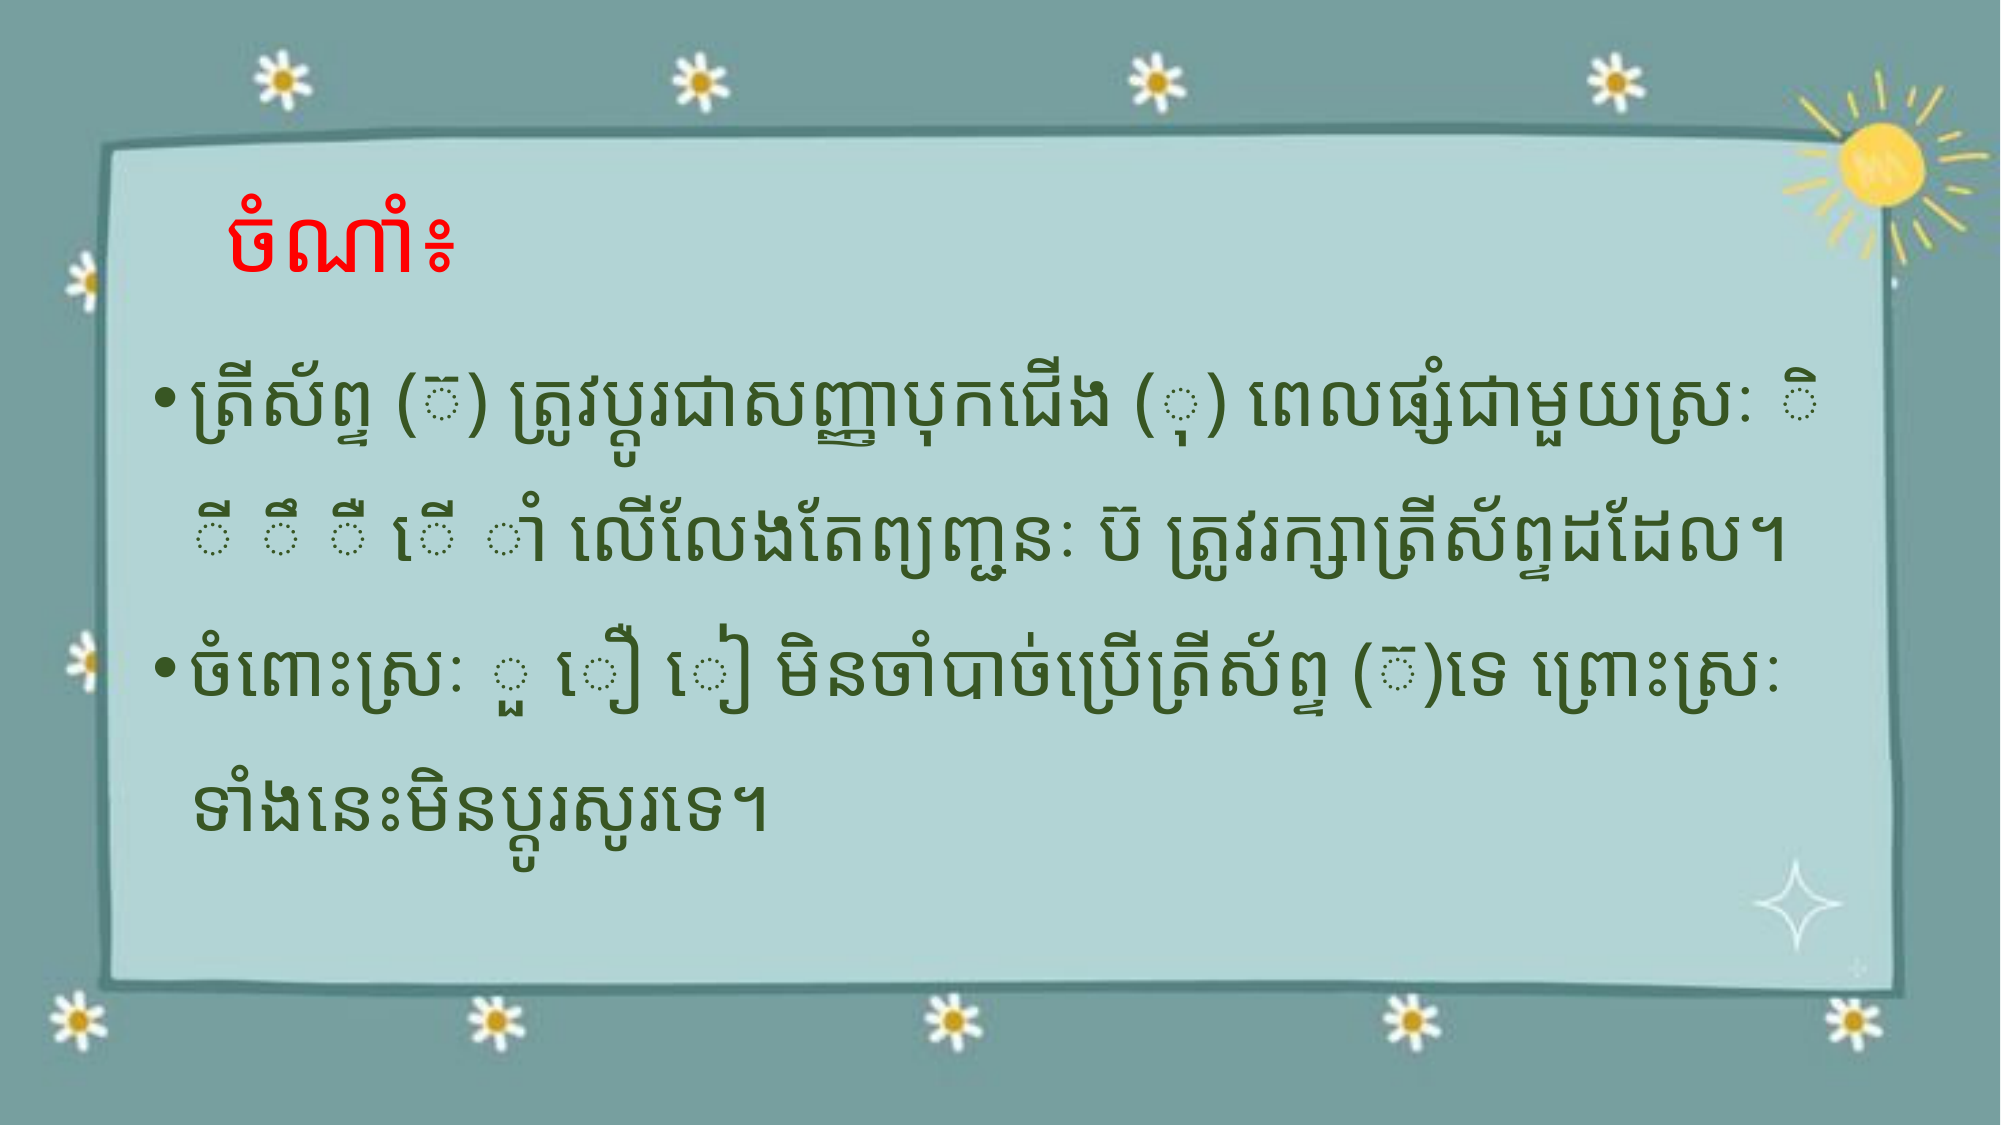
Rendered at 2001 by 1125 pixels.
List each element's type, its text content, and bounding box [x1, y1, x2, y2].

list ត្រីស័ព្ទ (៊) ត្រូវប្ដូរជាសញ្ញាបុកជើង (ុ) ពេលផ្សំជាមួយស្រៈ ិ ី ឹ ឺ ើ ាំ លើលែងតែព្យញ្ជនៈ ប៊ ត្រូវរក្សាត្រីស័ព្ទដដែល។ ចំពោះស្រៈ ួ ឿ ៀ មិនចាំបាច់ប្រើត្រីស័ព្ទ (៊)ទេ ព្រោះស្រៈទាំងនេះមិនប្ដូរសូរទេ។ [137, 299, 1863, 1014]
title ចំណាំ៖ [104, 134, 584, 353]
picture [0, 0, 2001, 1125]
